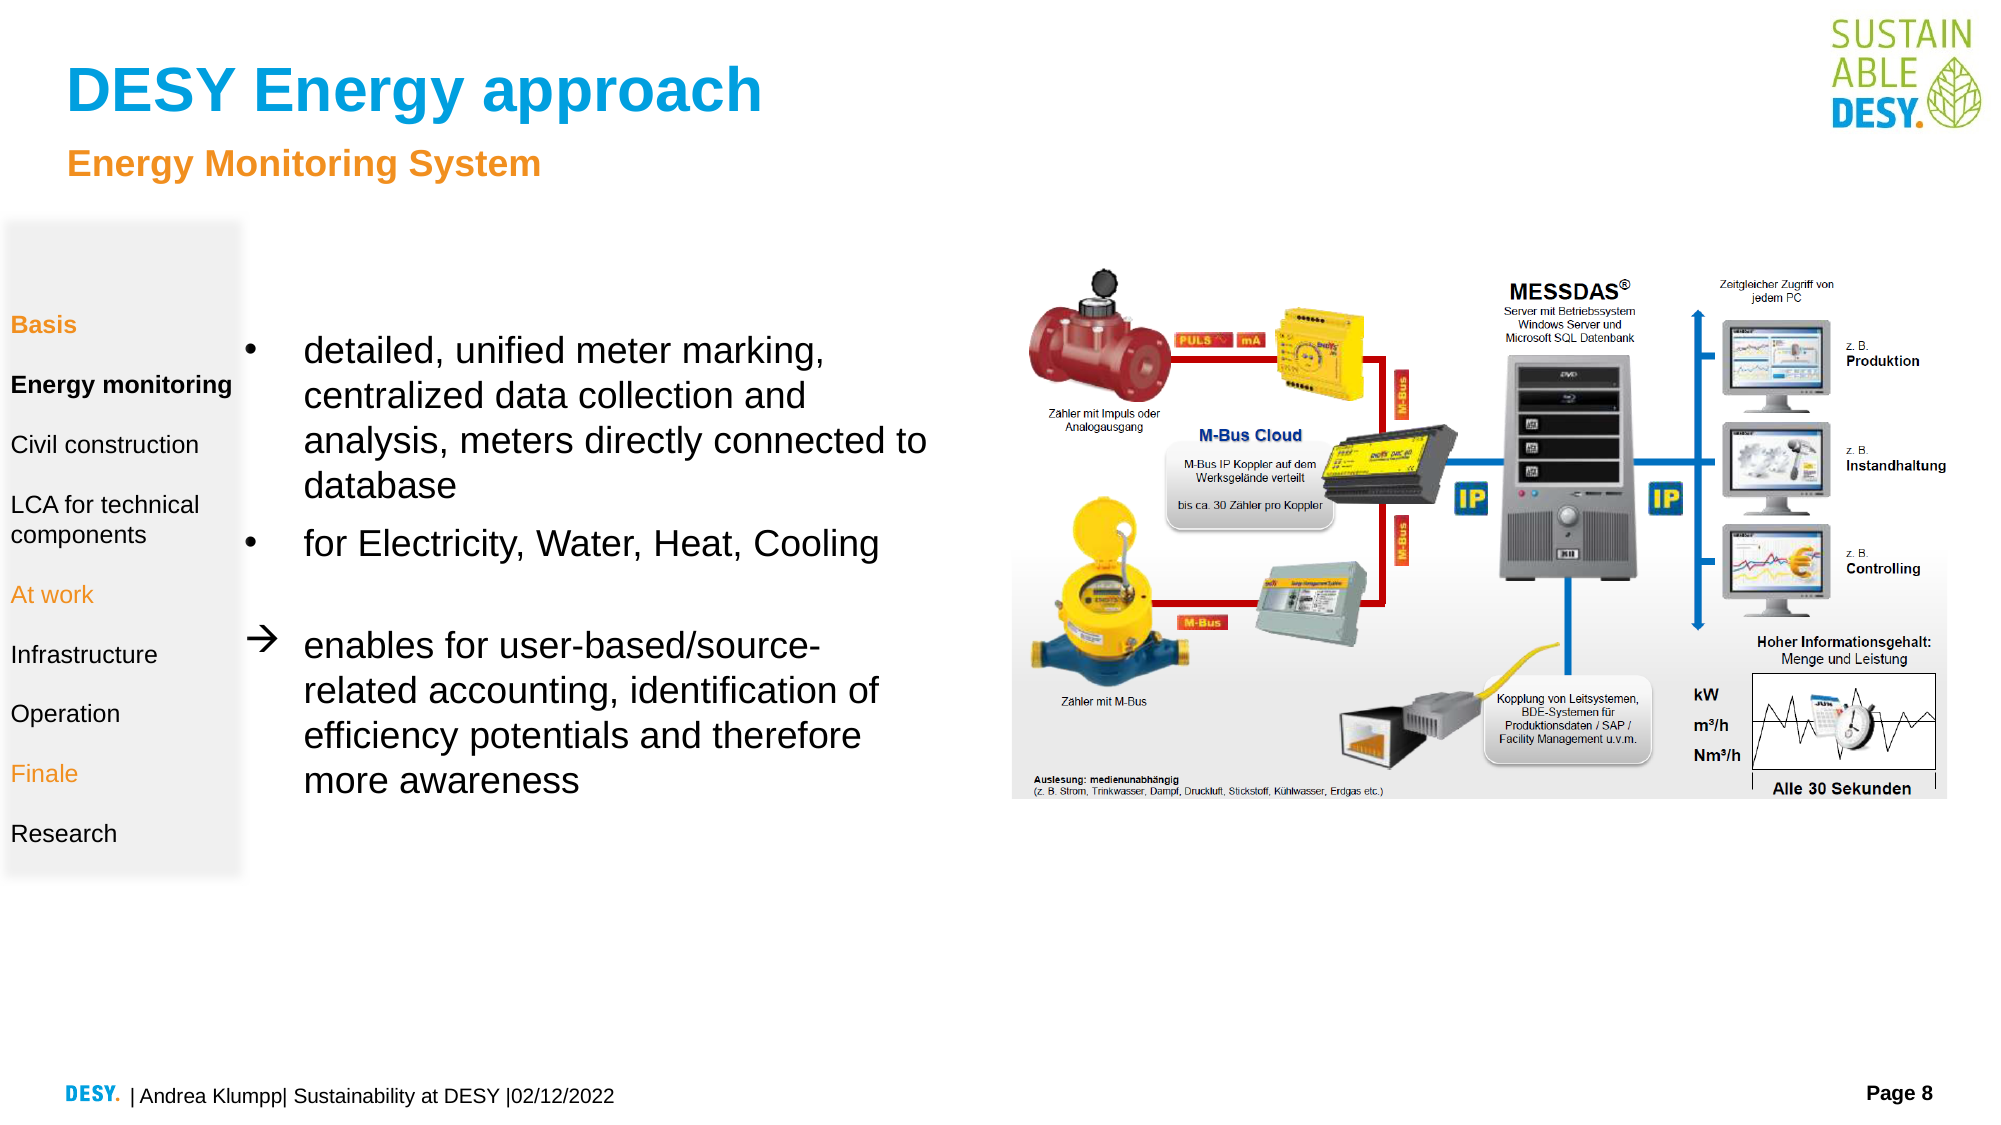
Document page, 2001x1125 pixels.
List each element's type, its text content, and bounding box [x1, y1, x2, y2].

footer | Andrea Klumpp| Sustainability at DESY |02/12/2022 [129, 1082, 1762, 1113]
text_box Basis Energy monitoring Civil construction LCA for technical components At work Infrastructure Operation Finale Research [13, 228, 235, 870]
picture [1830, 9, 2000, 138]
picture [1011, 262, 1948, 799]
title DESY Energy approach [66, 57, 1830, 132]
list detailed, unified meter marking, centralized data collection and analysis, meters directly connected to database for Electricity, Water, Heat, Cooling enables for user-based/source-related accounting, identification of efficiency potentials and therefore more awareness [246, 326, 930, 722]
list Energy Monitoring System [66, 134, 1933, 197]
